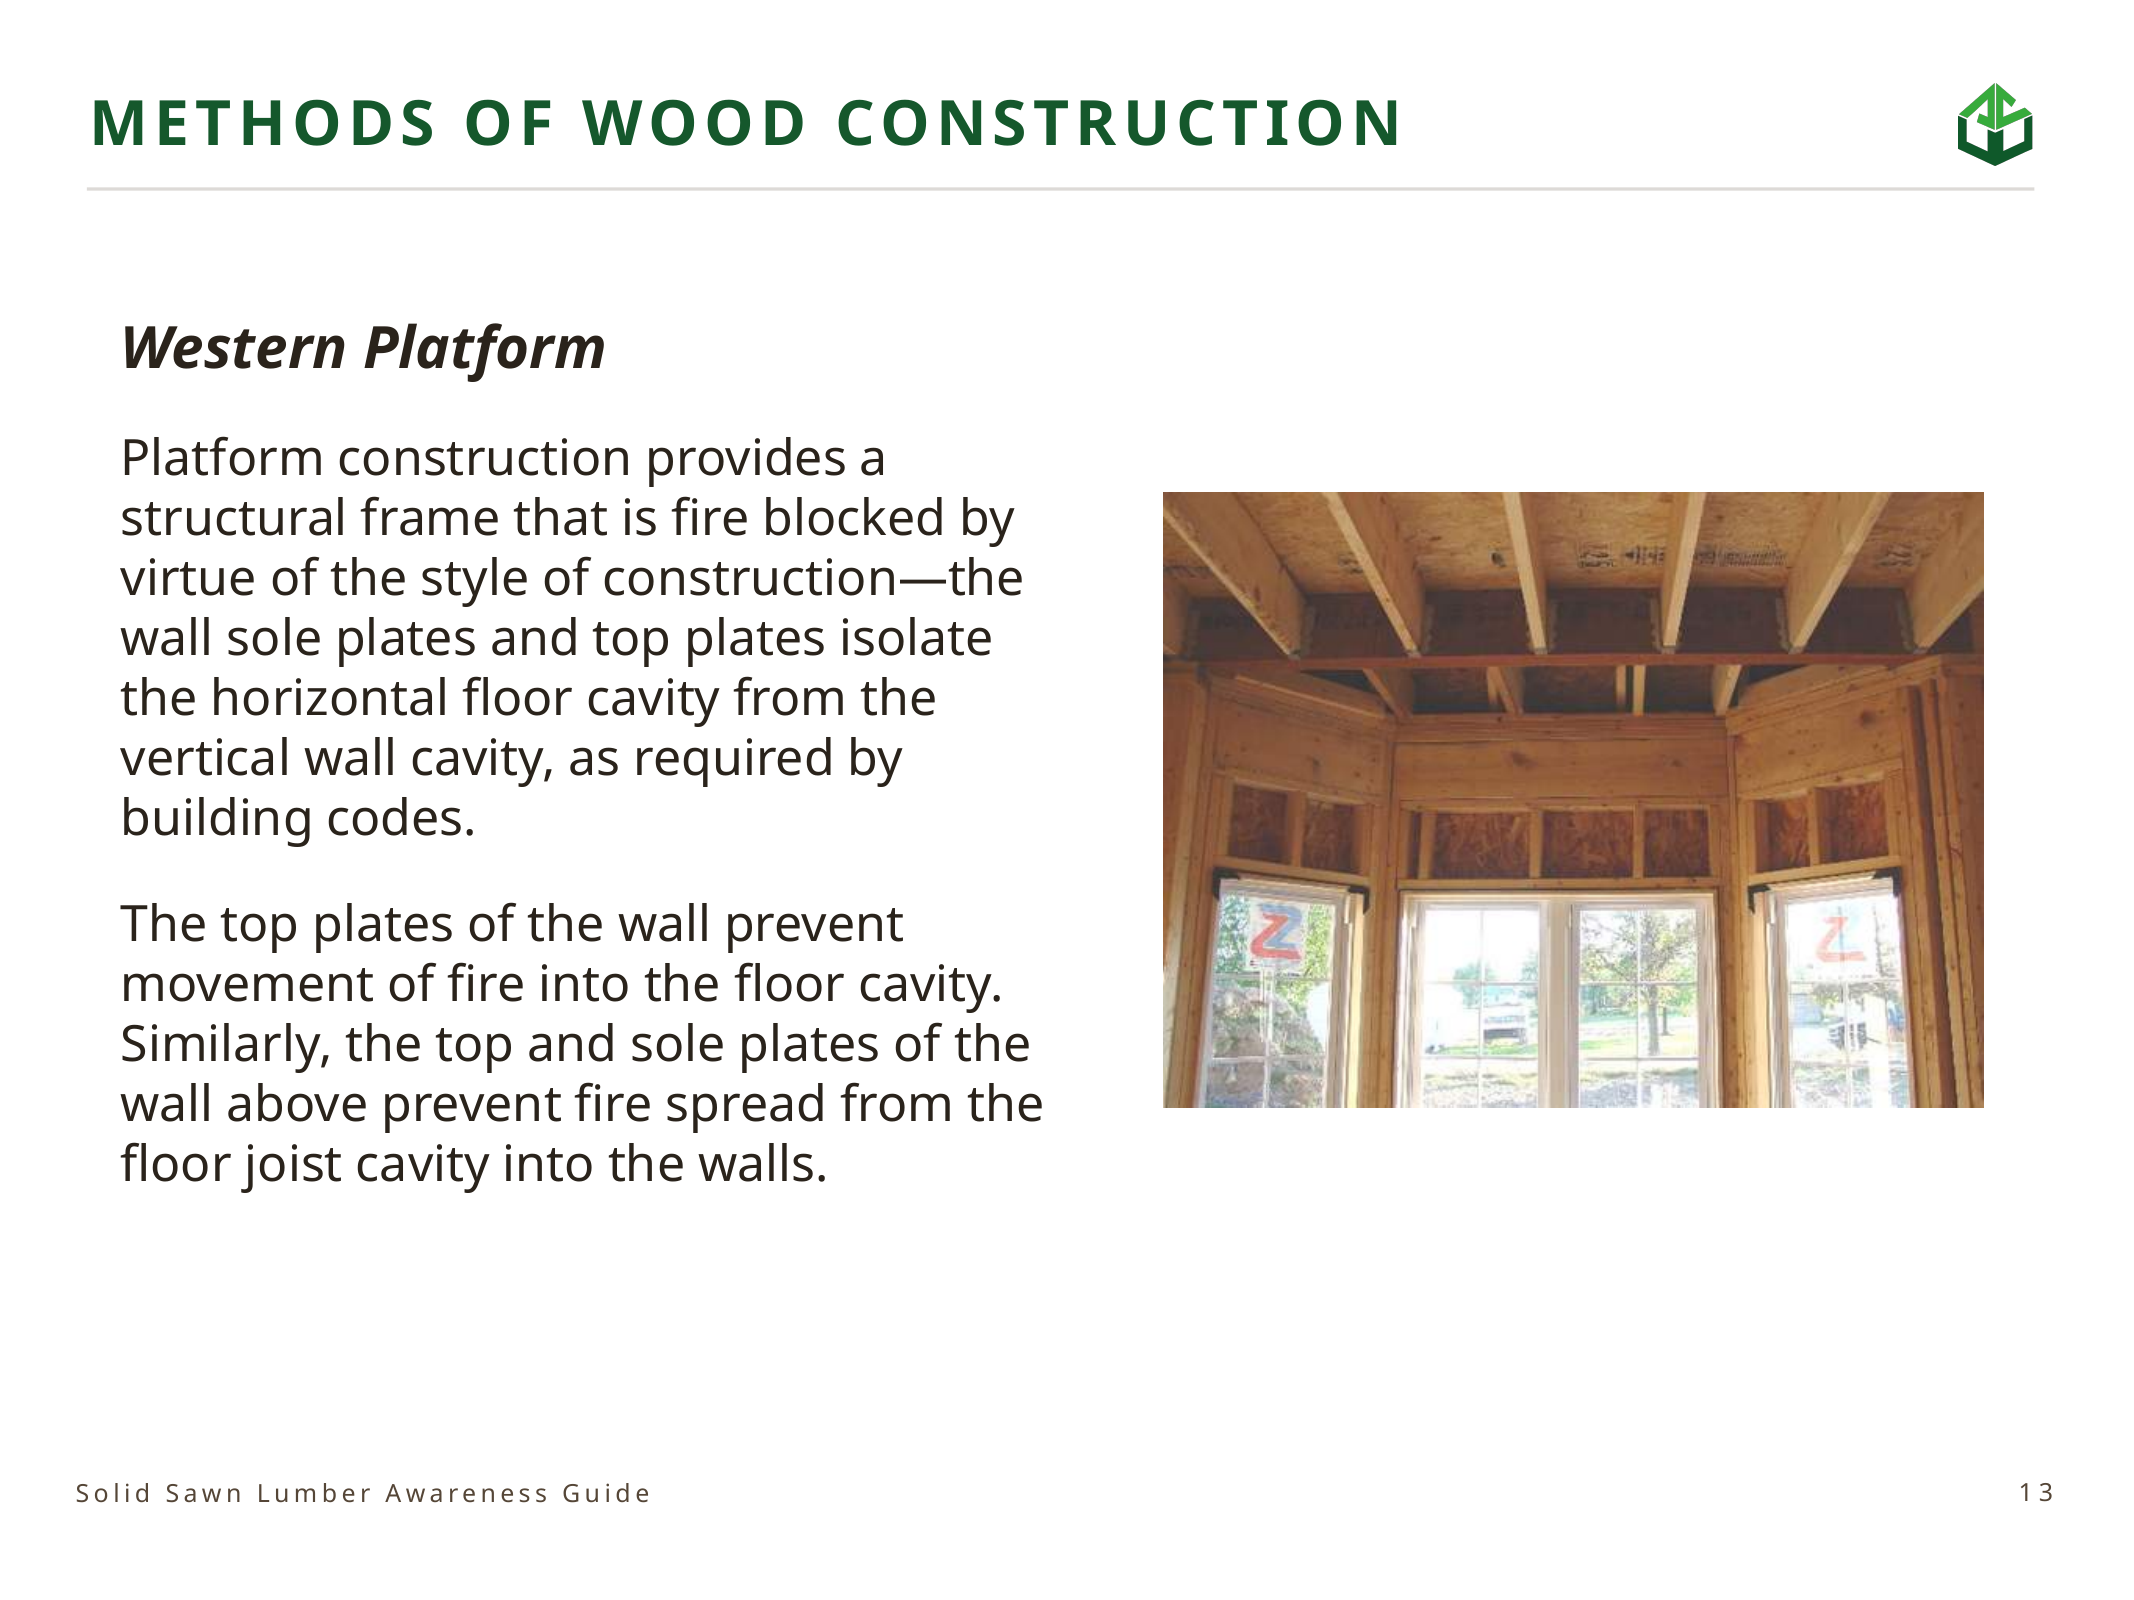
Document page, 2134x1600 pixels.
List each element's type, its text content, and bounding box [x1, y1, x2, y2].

title Methods of Wood Construction [74, 37, 1915, 166]
picture [1958, 83, 2035, 166]
list Western Platform Platform construction provides a structural frame that is fire blocked by virtue of the style of construction—the wall sole plates and top plates isolate the horizontal floor cavity from the vertical wall cavity, as required by building codes. The top plates of the wall prevent movement of fire into the floor cavity. Similarly, the top and sole plates of the wall above prevent fire spread from the floor joist cavity into the walls. [104, 235, 1067, 1266]
picture [1162, 491, 1984, 1109]
